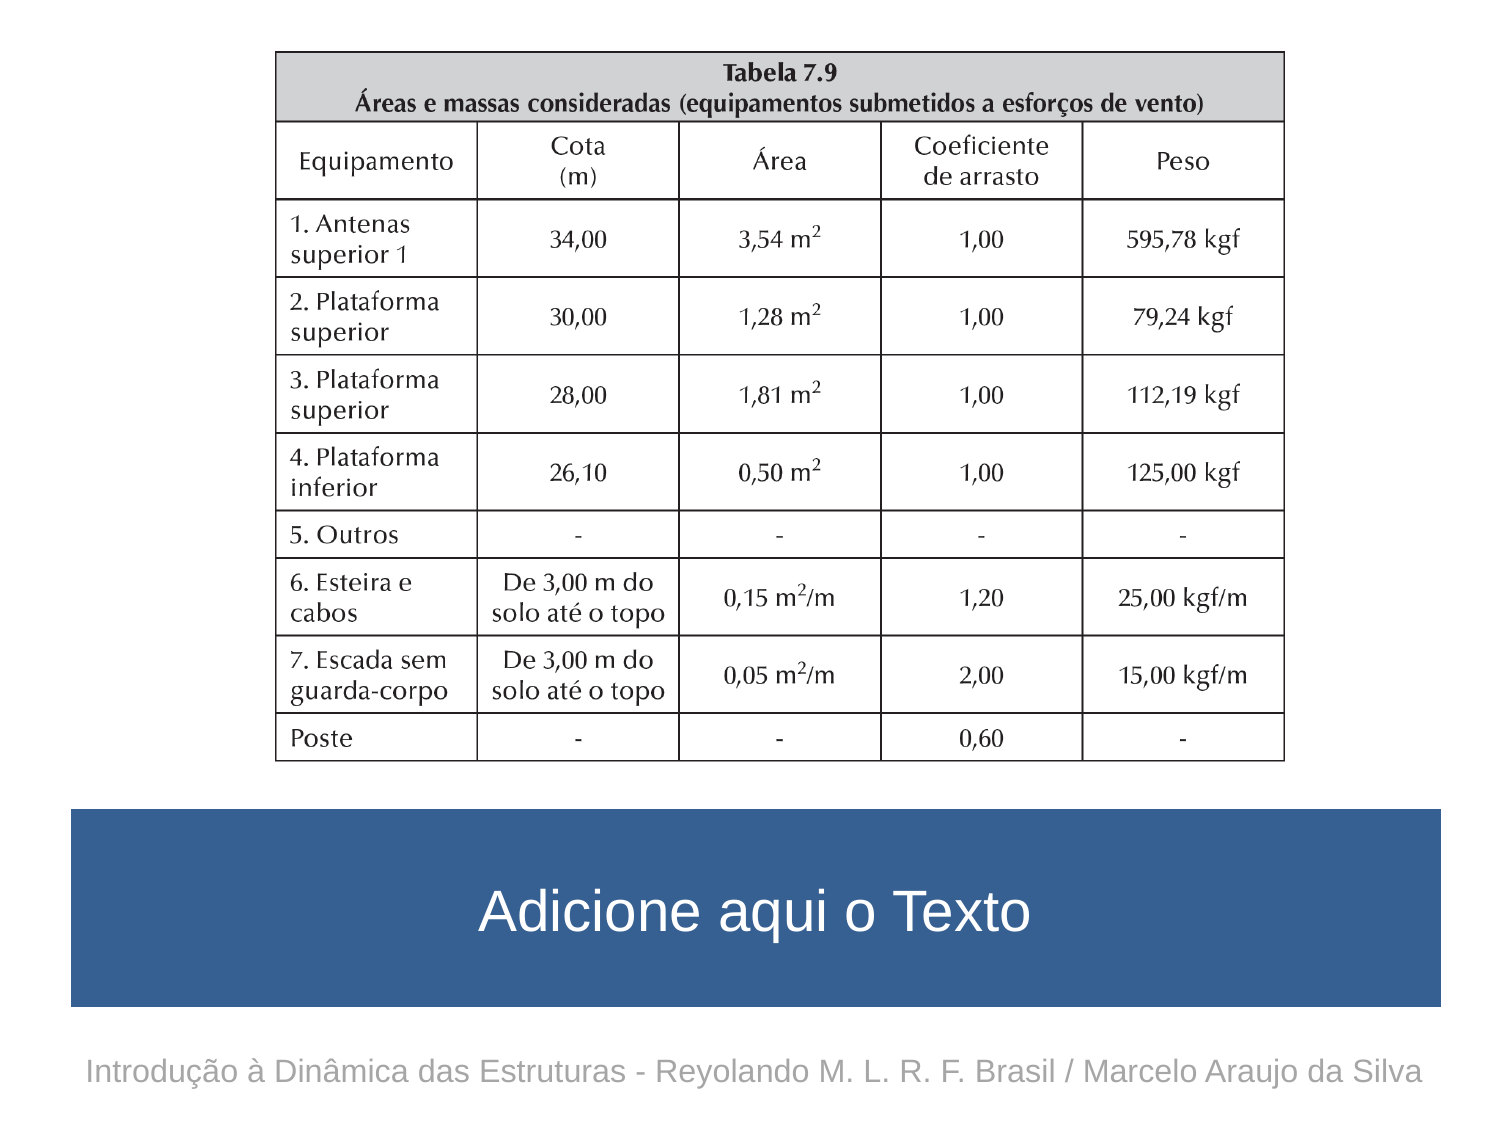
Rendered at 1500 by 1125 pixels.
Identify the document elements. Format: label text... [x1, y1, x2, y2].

footer Introdução à Dinâmica das Estruturas - Reyolando M. L. R. F. Brasil / Marcelo Araujo da Silva [0, 1042, 1500, 1103]
picture [253, 39, 1302, 788]
text_box Adicione aqui o Texto [70, 808, 1442, 1008]
